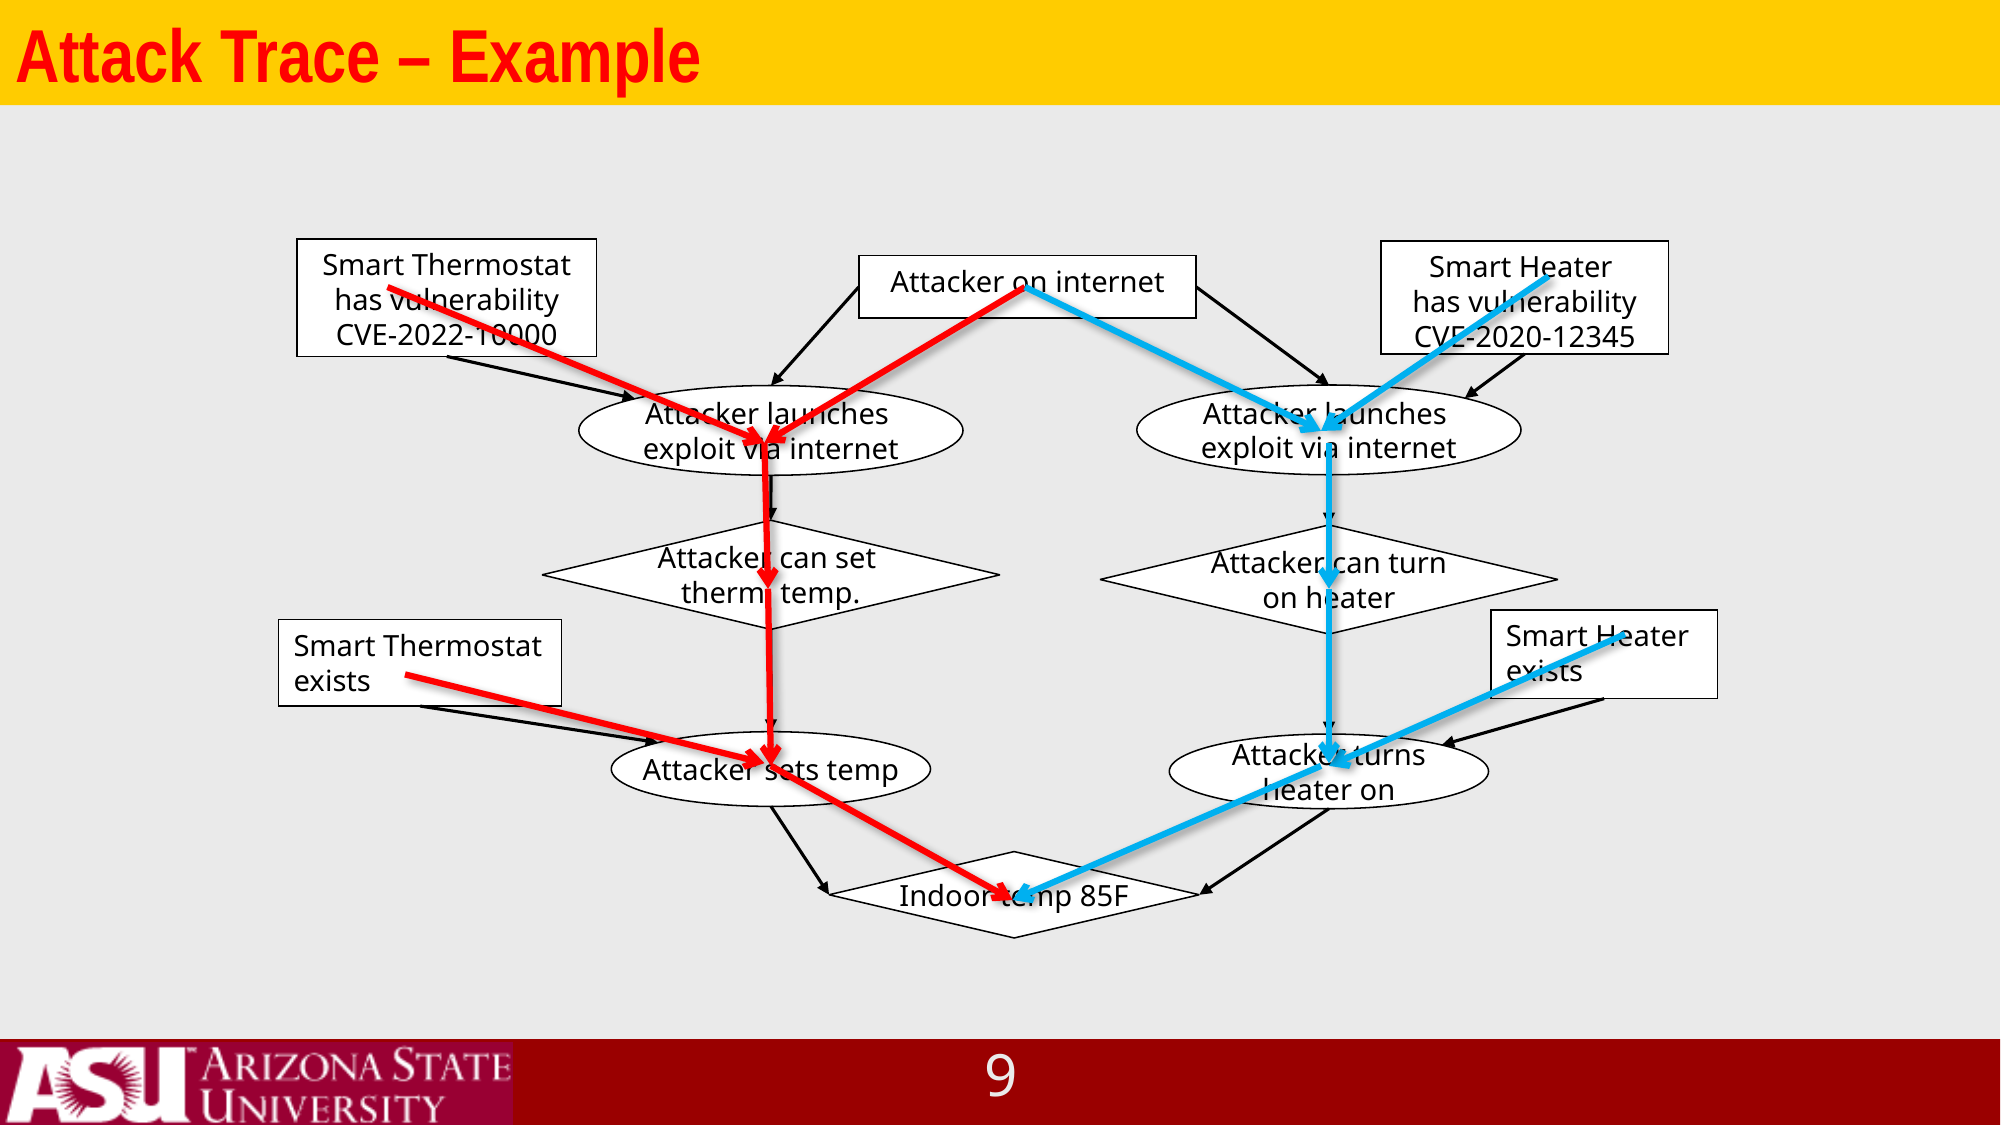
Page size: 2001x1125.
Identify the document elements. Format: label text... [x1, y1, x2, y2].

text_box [764, 286, 1026, 443]
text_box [764, 442, 769, 589]
text_box Attacker launches exploit via internet [1140, 438, 1330, 475]
text_box Attacker sets temp [611, 772, 765, 807]
text_box Attacker can turn on heater [1100, 526, 1323, 633]
text_box Attacker can turn on heater [1341, 528, 1558, 631]
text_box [1332, 633, 1626, 767]
text_box Attacker launches exploit via internet [600, 451, 759, 476]
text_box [1326, 808, 1330, 895]
text_box Attacker sets temp [784, 731, 930, 764]
text_box Indoor temp 85F [890, 909, 1139, 938]
text_box Attacker turns heater on [1326, 775, 1488, 809]
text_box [767, 588, 772, 767]
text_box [387, 286, 763, 443]
text_box Attacker turns heater on [1172, 734, 1322, 764]
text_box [770, 765, 1011, 901]
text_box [1320, 275, 1549, 432]
text_box Attacker can set therm. temp. [780, 522, 1000, 627]
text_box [1024, 286, 1315, 432]
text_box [1012, 765, 1322, 901]
text_box Smart Heater has vulnerability CVE-2020-12345 [1380, 241, 1669, 354]
picture [0, 1042, 513, 1125]
text_box Attacker can set therm. temp. [541, 523, 762, 628]
text_box Smart Thermostat exists [278, 619, 562, 707]
title Attack Trace – Example [0, 0, 2000, 106]
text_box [404, 674, 762, 764]
text_box Attacker launches exploit via internet [778, 451, 942, 476]
slide_number 8 [816, 1042, 1034, 1125]
text_box Attacker on internet [858, 255, 1197, 285]
text_box Attacker launches exploit via internet [1334, 439, 1517, 475]
text_box Smart Heater exists [1490, 610, 1718, 699]
text_box Smart Thermostat has vulnerability CVE-2022-10000 [296, 238, 597, 357]
